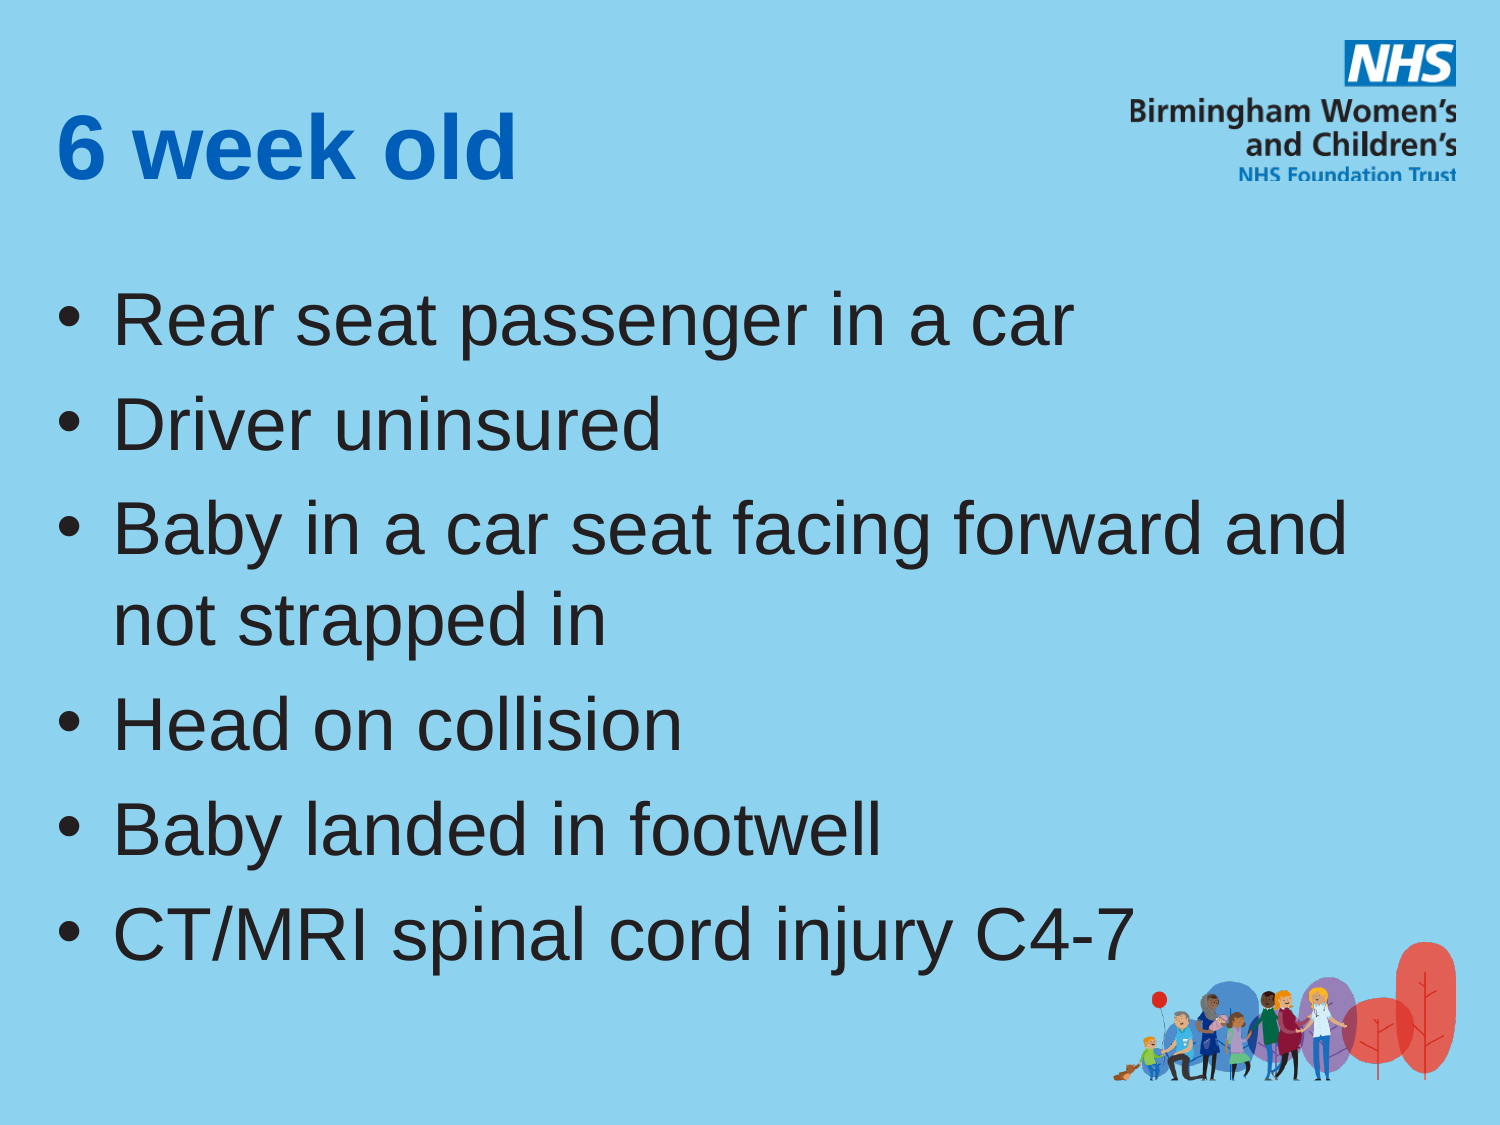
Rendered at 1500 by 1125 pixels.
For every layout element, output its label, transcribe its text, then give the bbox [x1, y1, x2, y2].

picture [1111, 940, 1460, 1083]
title 6 week old [41, 45, 1425, 233]
list Rear seat passenger in a car Driver uninsured Baby in a car seat facing forward and not strapped in Head on collision Baby landed in footwell CT/MRI spinal cord injury C4-7 [41, 262, 1425, 1005]
